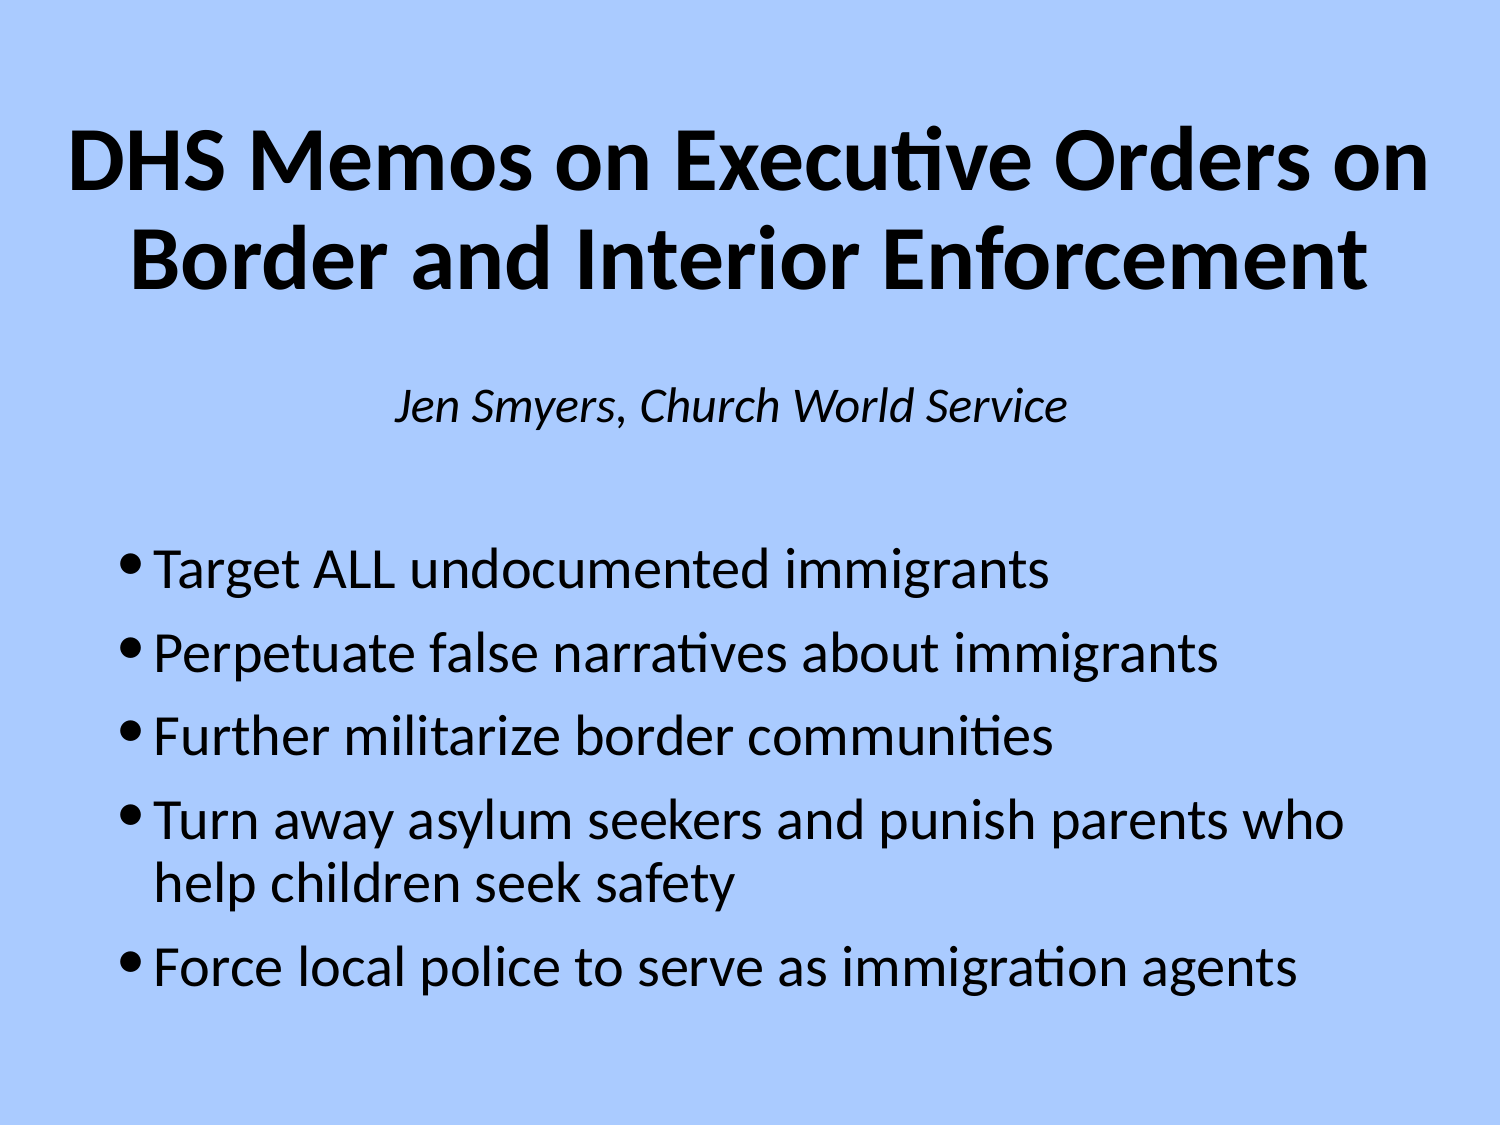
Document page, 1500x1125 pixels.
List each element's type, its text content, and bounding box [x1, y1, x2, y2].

title DHS Memos on Executive Orders on Border and Interior Enforcement [20, 101, 1480, 320]
list Target ALL undocumented immigrants Perpetuate false narratives about immigrants Further militarize border communities Turn away asylum seekers and punish parents who help children seek safety Force local police to serve as immigration agents [101, 530, 1396, 1125]
text_box Jen Smyers, Church World Service [379, 357, 1117, 450]
